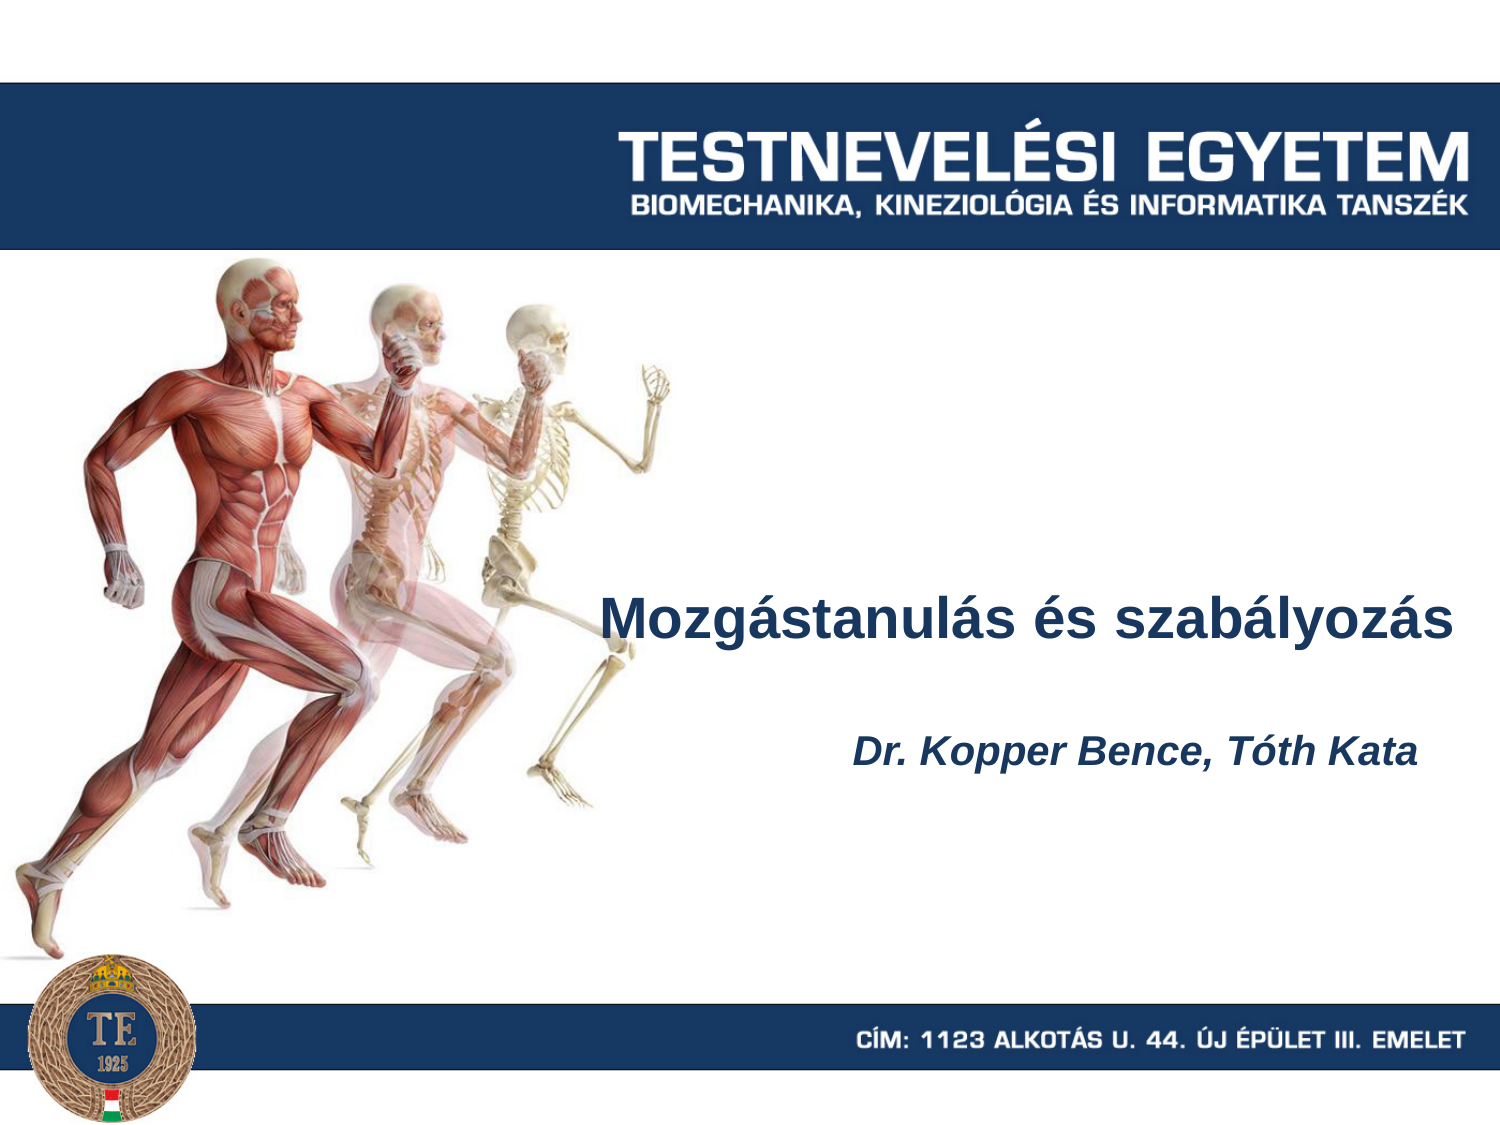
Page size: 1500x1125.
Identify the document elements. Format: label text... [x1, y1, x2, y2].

title Mozgástanulás és szabályozás [501, 527, 1471, 705]
picture [0, 0, 1500, 1125]
subtitle Dr. Kopper Bence, Tóth Kata [490, 716, 1434, 870]
